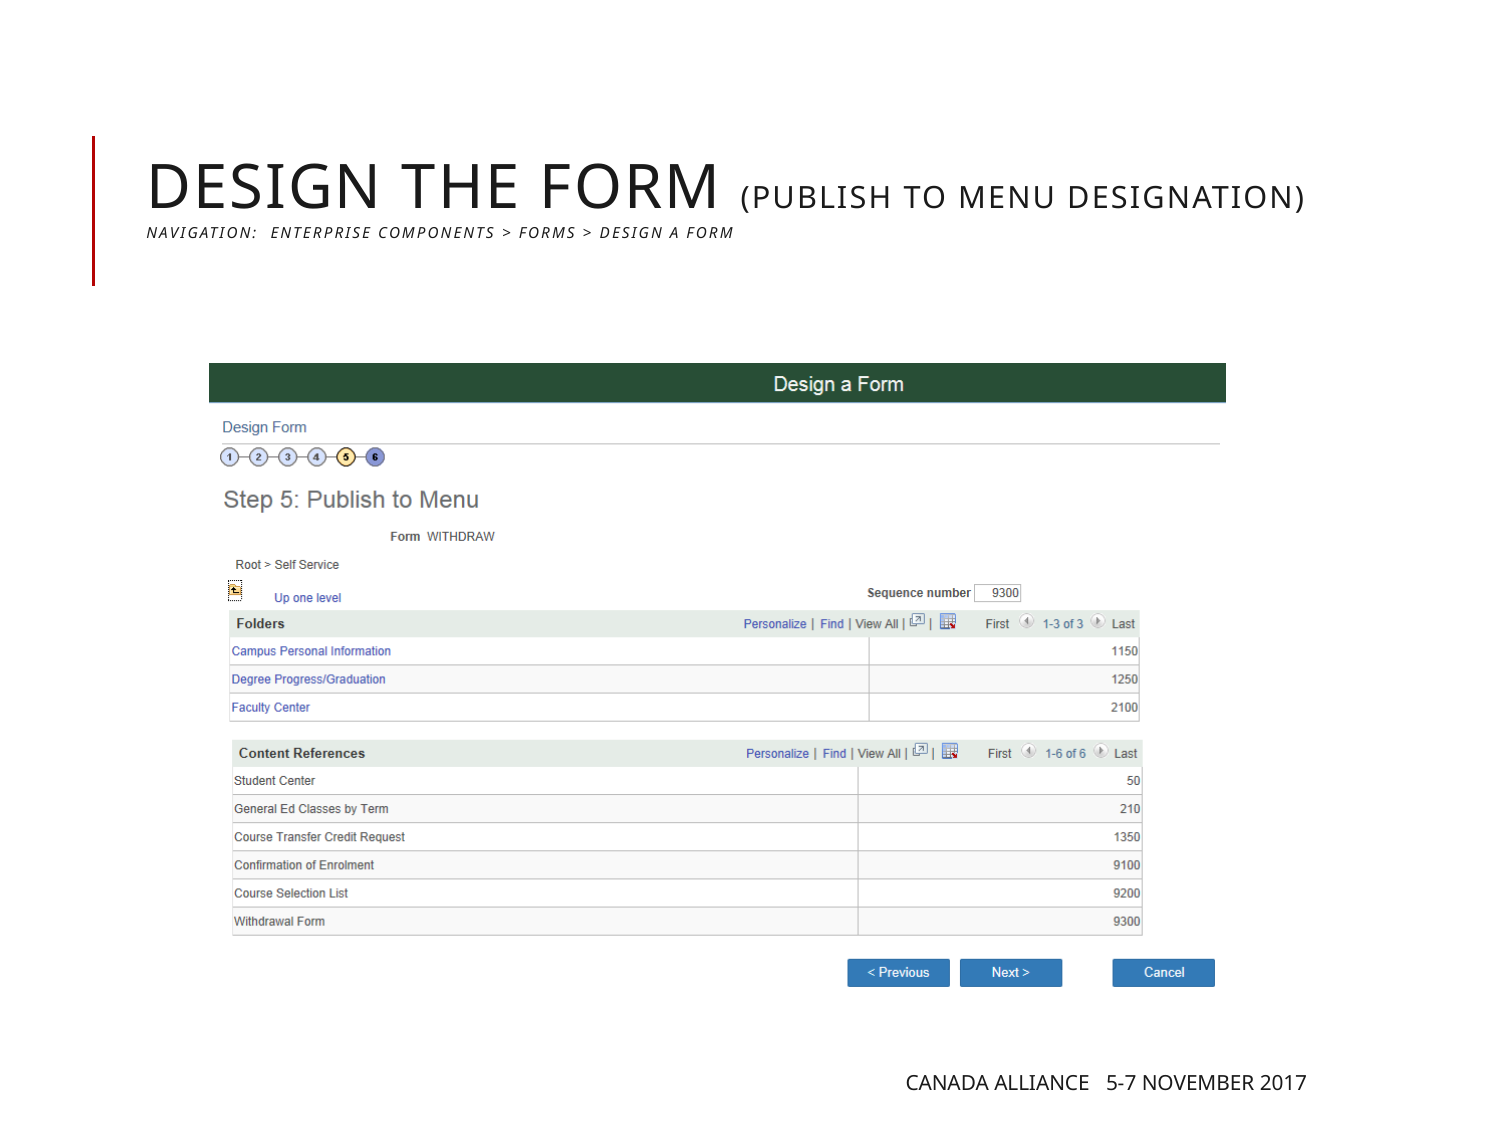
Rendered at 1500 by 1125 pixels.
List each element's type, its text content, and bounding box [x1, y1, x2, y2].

title design the form (publish to menu designation) Navigation: Enterprise Components > Forms > Design A Form [131, 139, 1328, 338]
footer Canada Alliance 5-7 November 2017 [595, 1061, 1322, 1107]
picture [209, 363, 1226, 1000]
